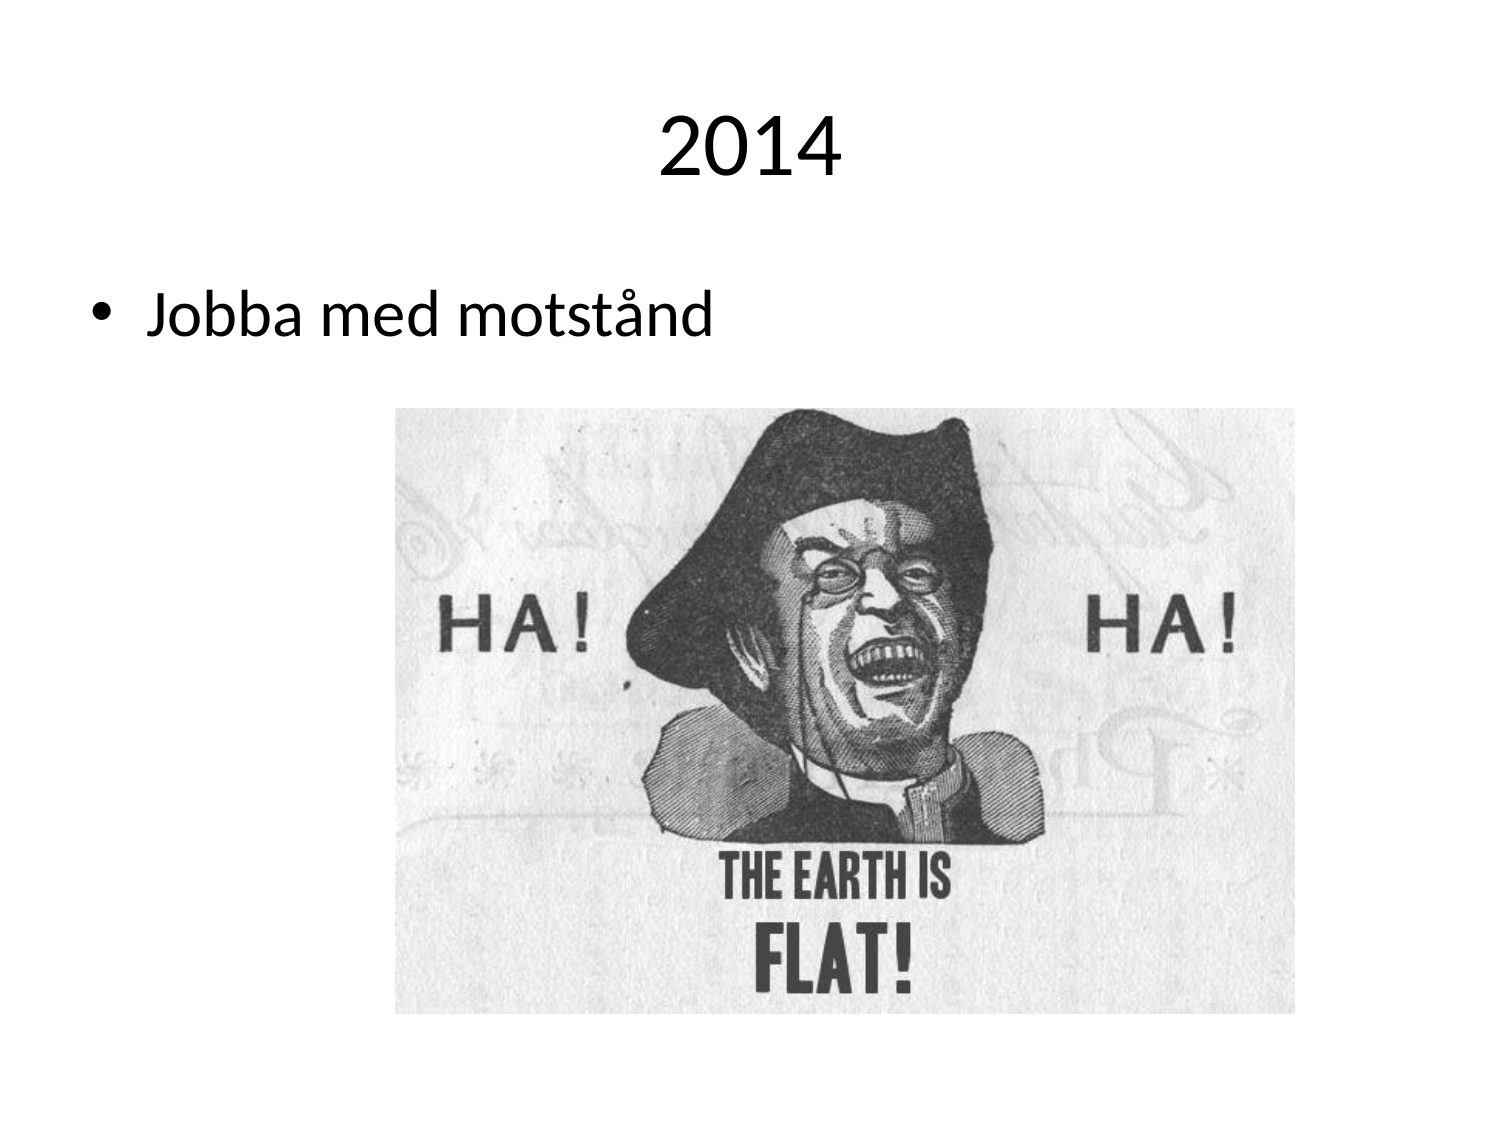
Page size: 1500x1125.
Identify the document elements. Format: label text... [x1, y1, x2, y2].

picture [395, 408, 1295, 1014]
title 2014 [74, 44, 1426, 233]
list Jobba med motstånd [74, 262, 1426, 1006]
